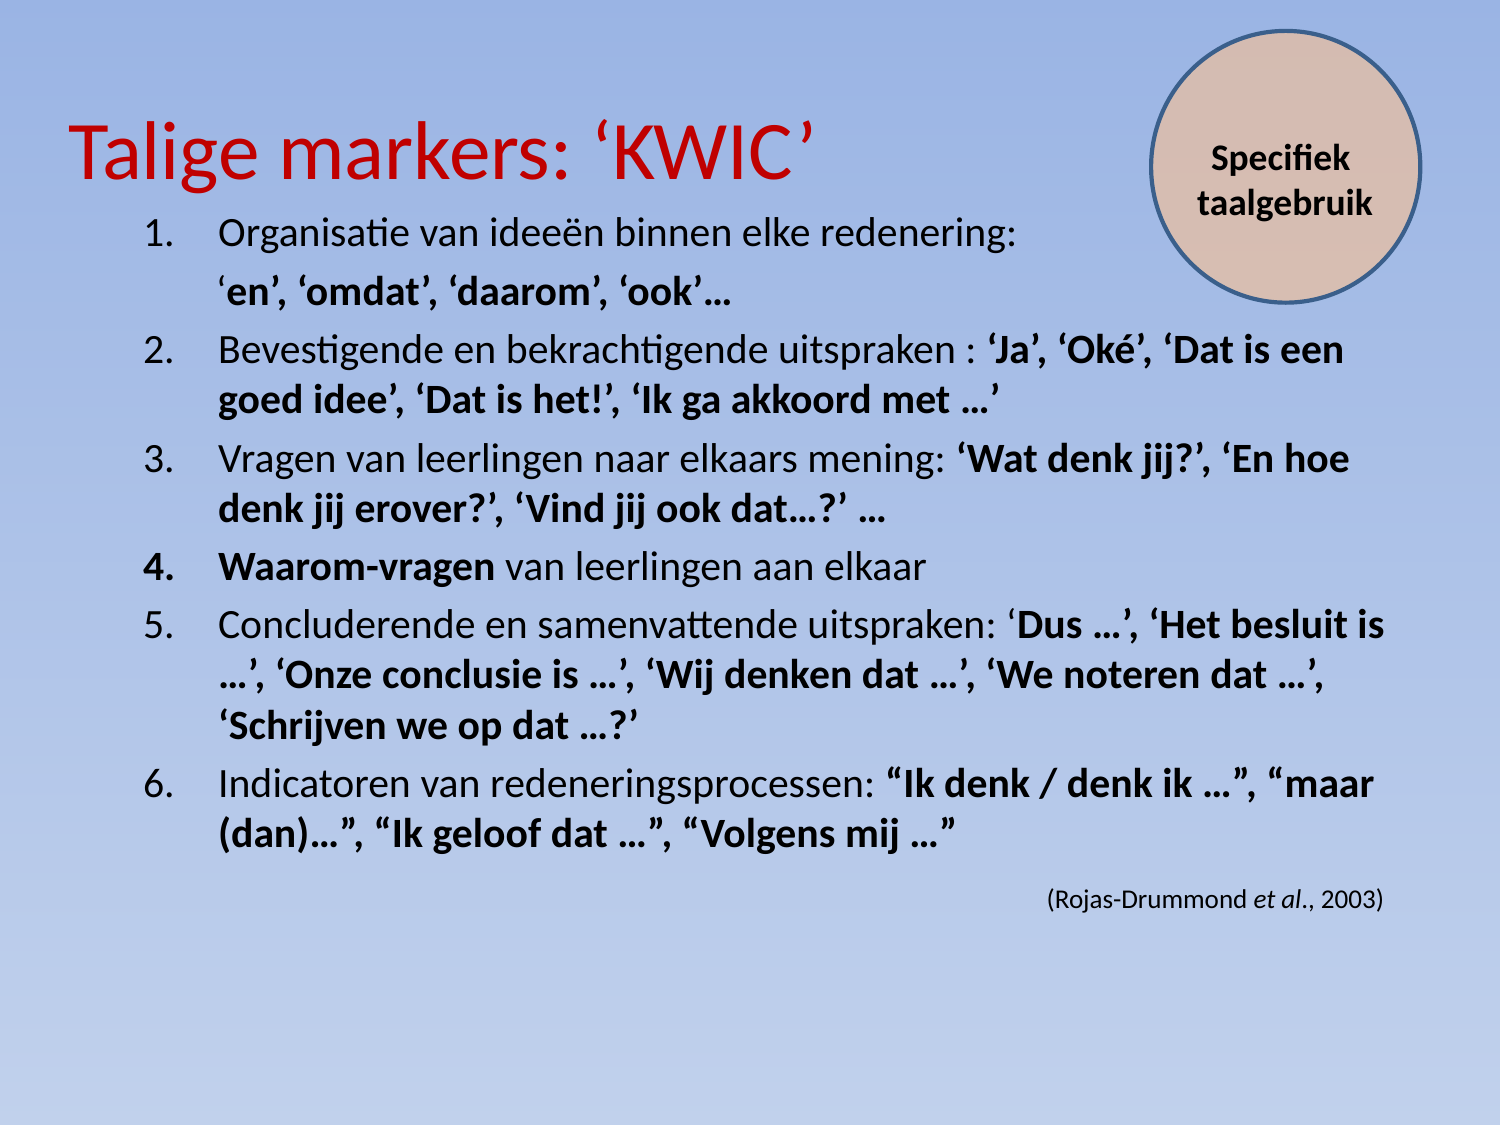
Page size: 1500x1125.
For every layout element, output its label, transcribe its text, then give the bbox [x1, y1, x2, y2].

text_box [1139, 30, 1431, 303]
list Talige markers: ‘KWIC’ Organisatie van ideeën binnen elke redenering: ‘en’, ‘omdat’, ‘daarom’, ‘ook’… Bevestigende en bekrachtigende uitspraken : ‘Ja’, ‘Oké’, ‘Dat is een goed idee’, ‘Dat is het!’, ‘Ik ga akkoord met …’ Vragen van leerlingen naar elkaars mening: ‘Wat denk jij?’, ‘En hoe denk jij erover?’, ‘Vind jij ook dat…?’ … Waarom-vragen van leerlingen aan elkaar Concluderende en samenvattende uitspraken: ‘Dus …’, ‘Het besluit is …’, ‘Onze conclusie is …’, ‘Wij denken dat …’, ‘We noteren dat …’, ‘Schrijven we op dat …?’ Indicatoren van redeneringsprocessen: “Ik denk / denk ik …”, “maar (dan)…”, “Ik geloof dat …”, “Volgens mij …” [53, 89, 1404, 898]
text_box (Rojas-Drummond et al., 2003) [867, 873, 1399, 922]
